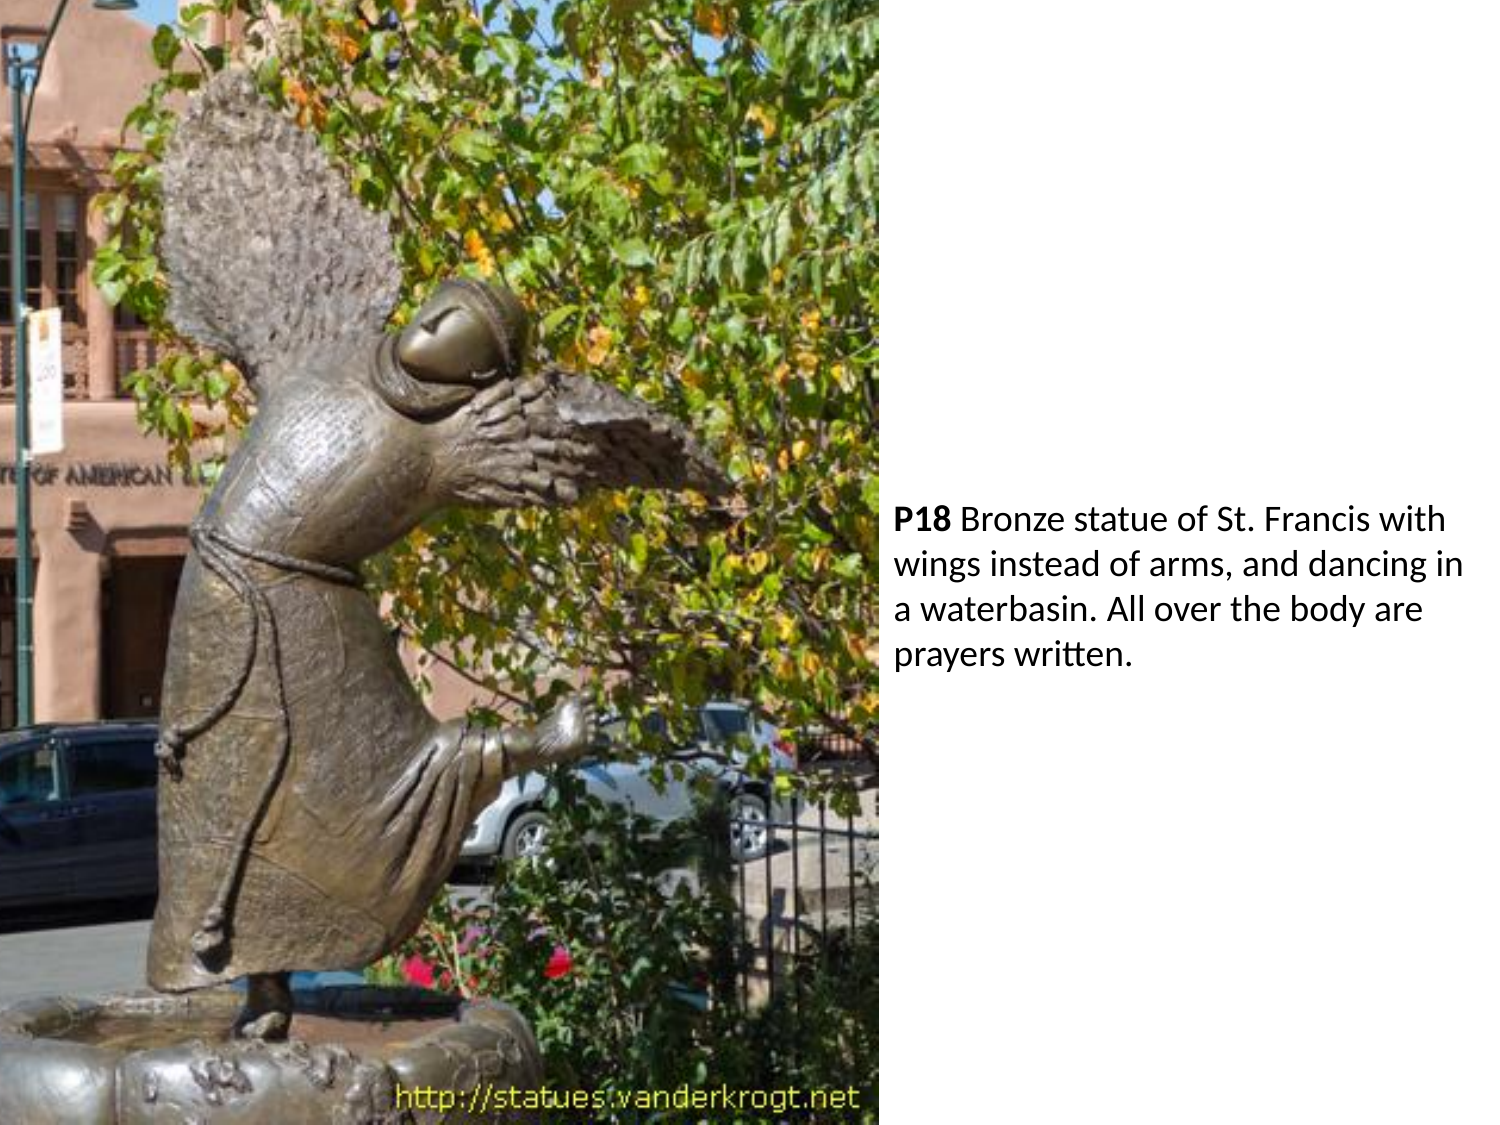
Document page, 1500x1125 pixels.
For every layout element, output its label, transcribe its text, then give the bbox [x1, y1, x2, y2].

picture [0, 0, 880, 1125]
text_box P18 Bronze statue of St. Francis with wings instead of arms, and dancing in a waterbasin. All over the body are prayers written. [885, 486, 1500, 682]
